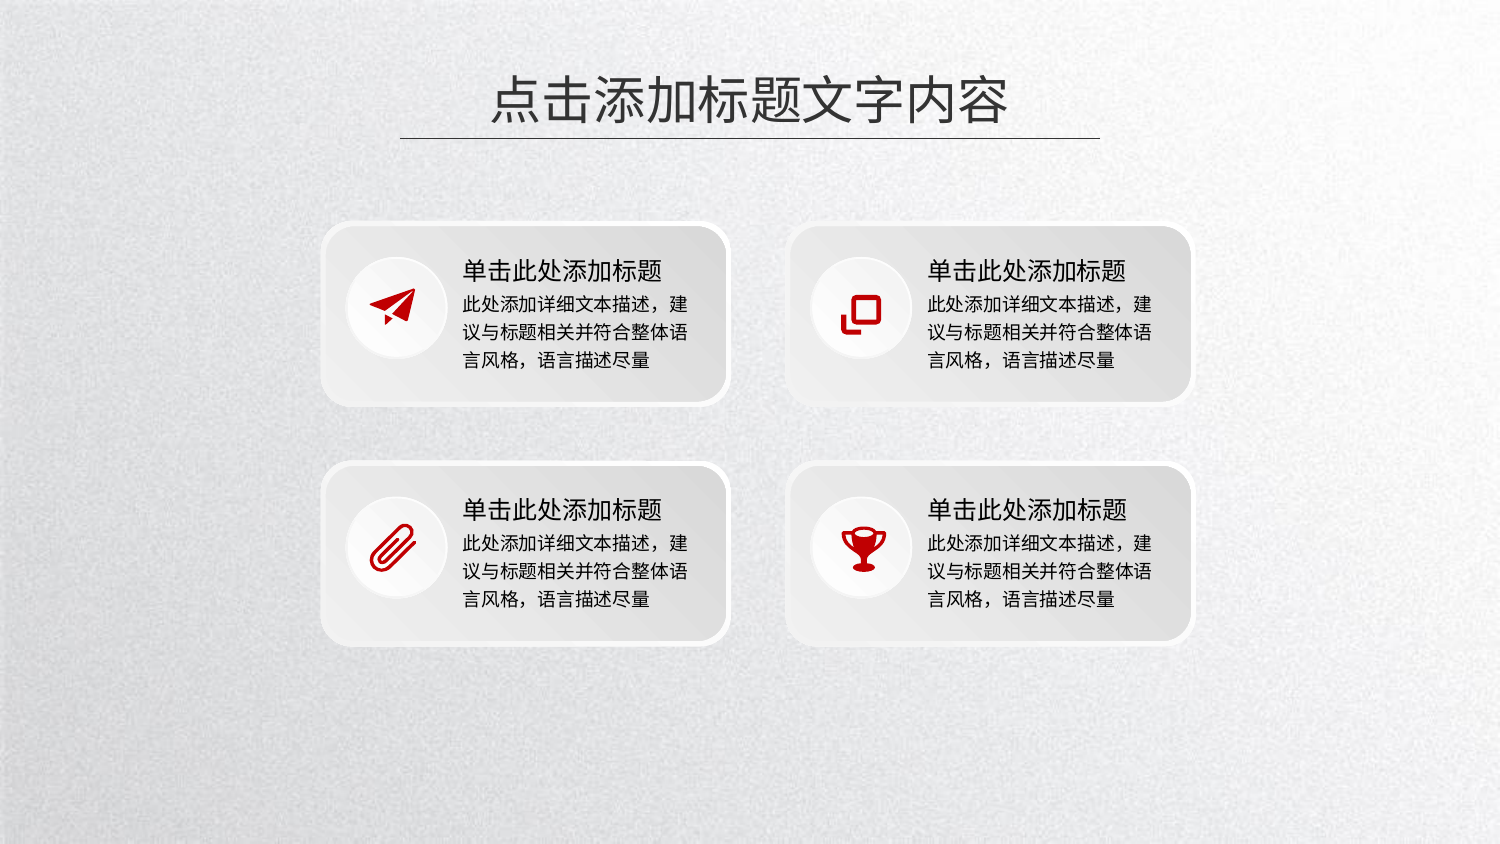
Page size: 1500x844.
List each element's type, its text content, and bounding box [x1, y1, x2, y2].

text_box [345, 256, 448, 360]
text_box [785, 460, 1197, 647]
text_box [345, 496, 448, 599]
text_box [785, 220, 1196, 407]
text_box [926, 256, 1167, 389]
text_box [462, 496, 702, 628]
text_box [462, 256, 702, 389]
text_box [809, 256, 913, 360]
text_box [927, 496, 1167, 628]
text_box 点击添加标题文字内容 [472, 60, 1028, 137]
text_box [320, 460, 732, 647]
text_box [810, 496, 913, 599]
picture [0, 0, 1500, 844]
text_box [320, 220, 732, 407]
